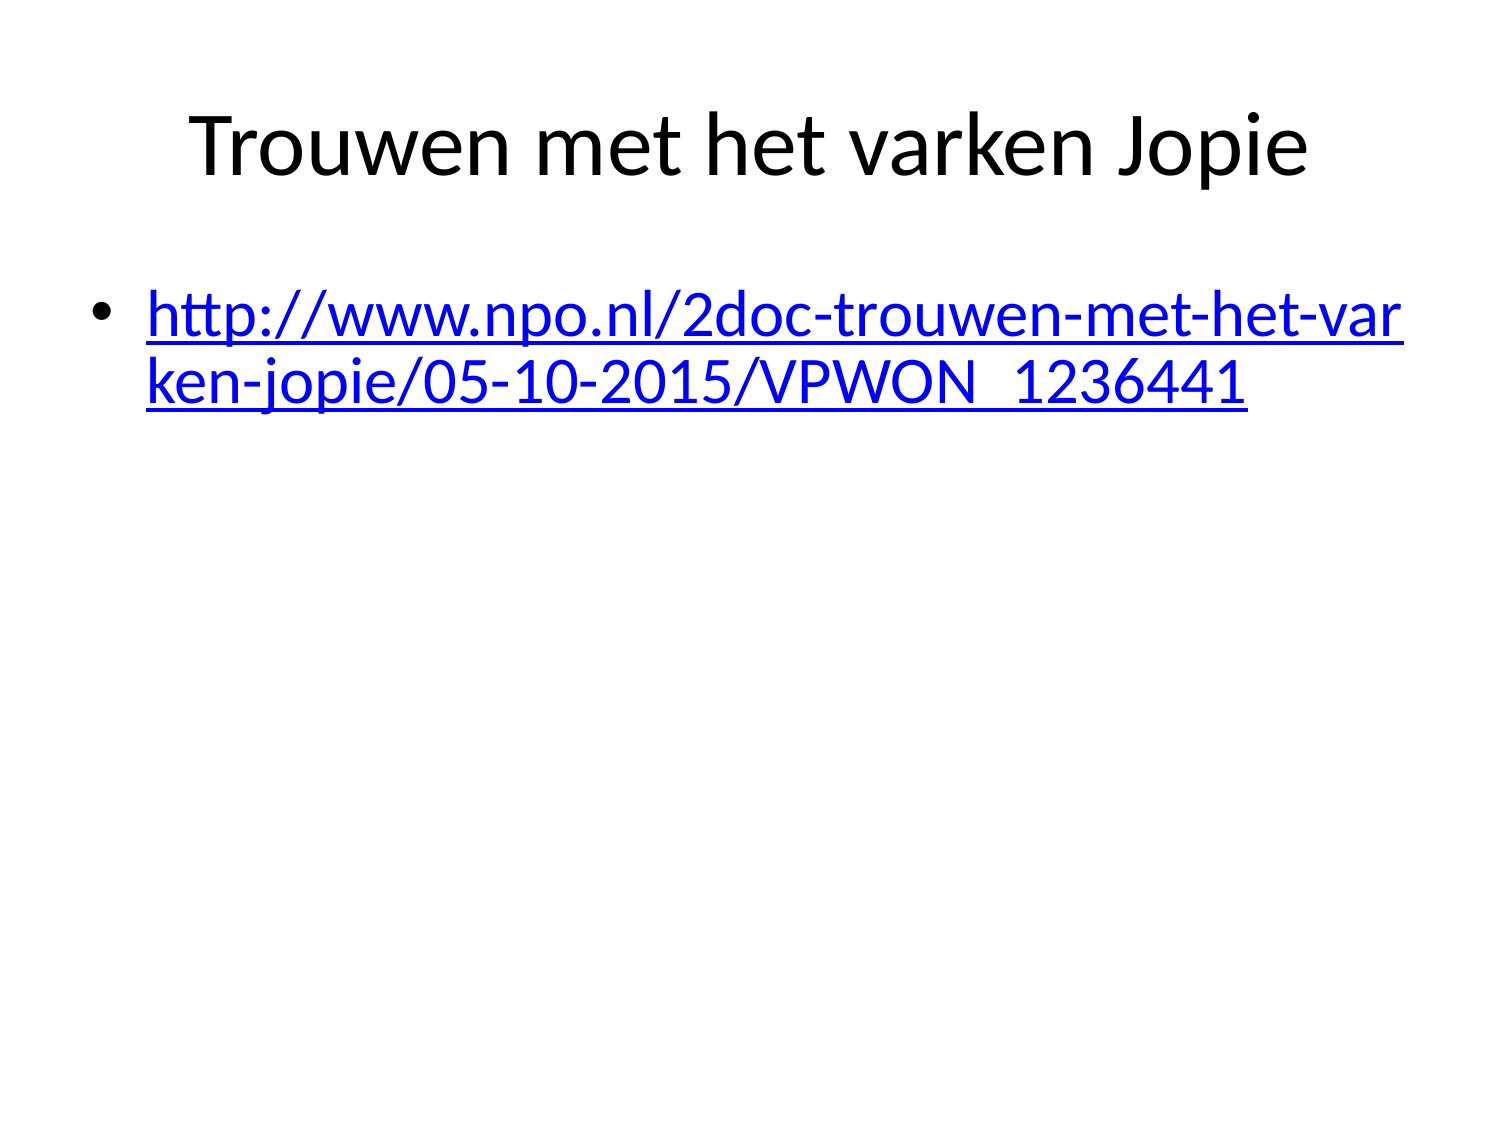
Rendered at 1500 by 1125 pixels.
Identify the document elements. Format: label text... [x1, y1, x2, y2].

title Trouwen met het varken Jopie [75, 45, 1425, 233]
list http://www.npo.nl/2doc-trouwen-met-het-varken-jopie/05-10-2015/VPWON_1236441 [75, 262, 1425, 1005]
